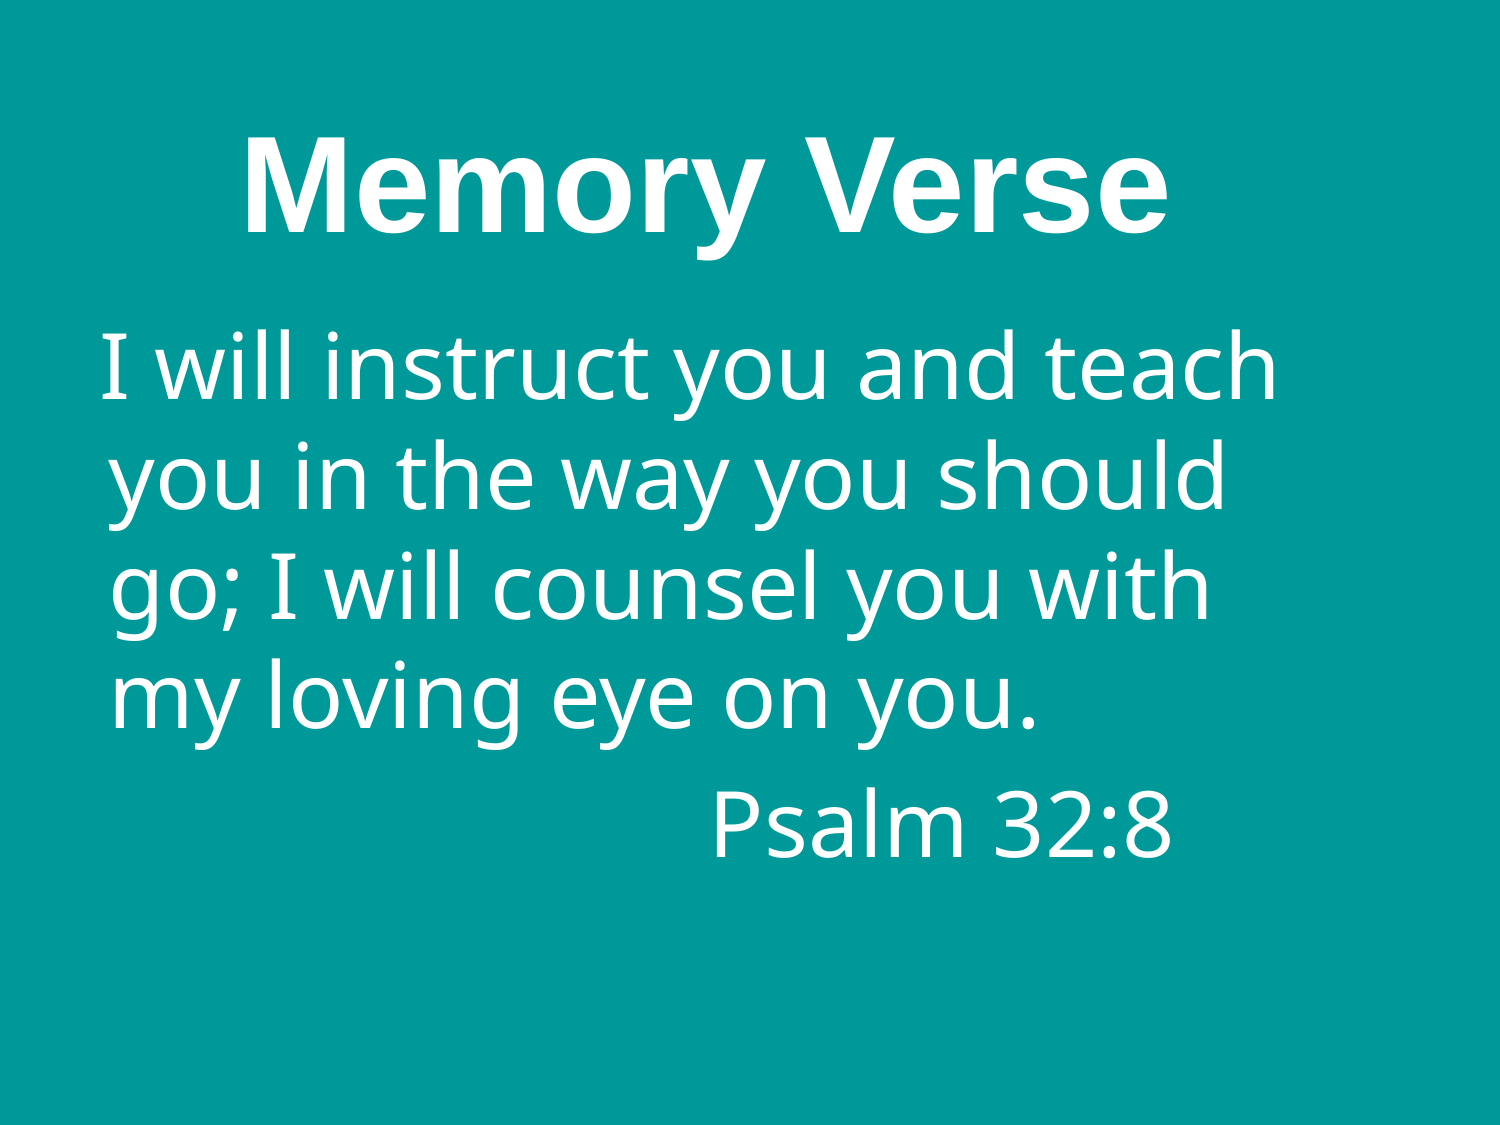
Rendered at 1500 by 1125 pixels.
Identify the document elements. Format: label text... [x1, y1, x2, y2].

list I will instruct you and teach you in the way you should go; I will counsel you with my loving eye on you. Psalm 32:8 [37, 299, 1375, 888]
text_box Memory Verse [225, 87, 1188, 268]
